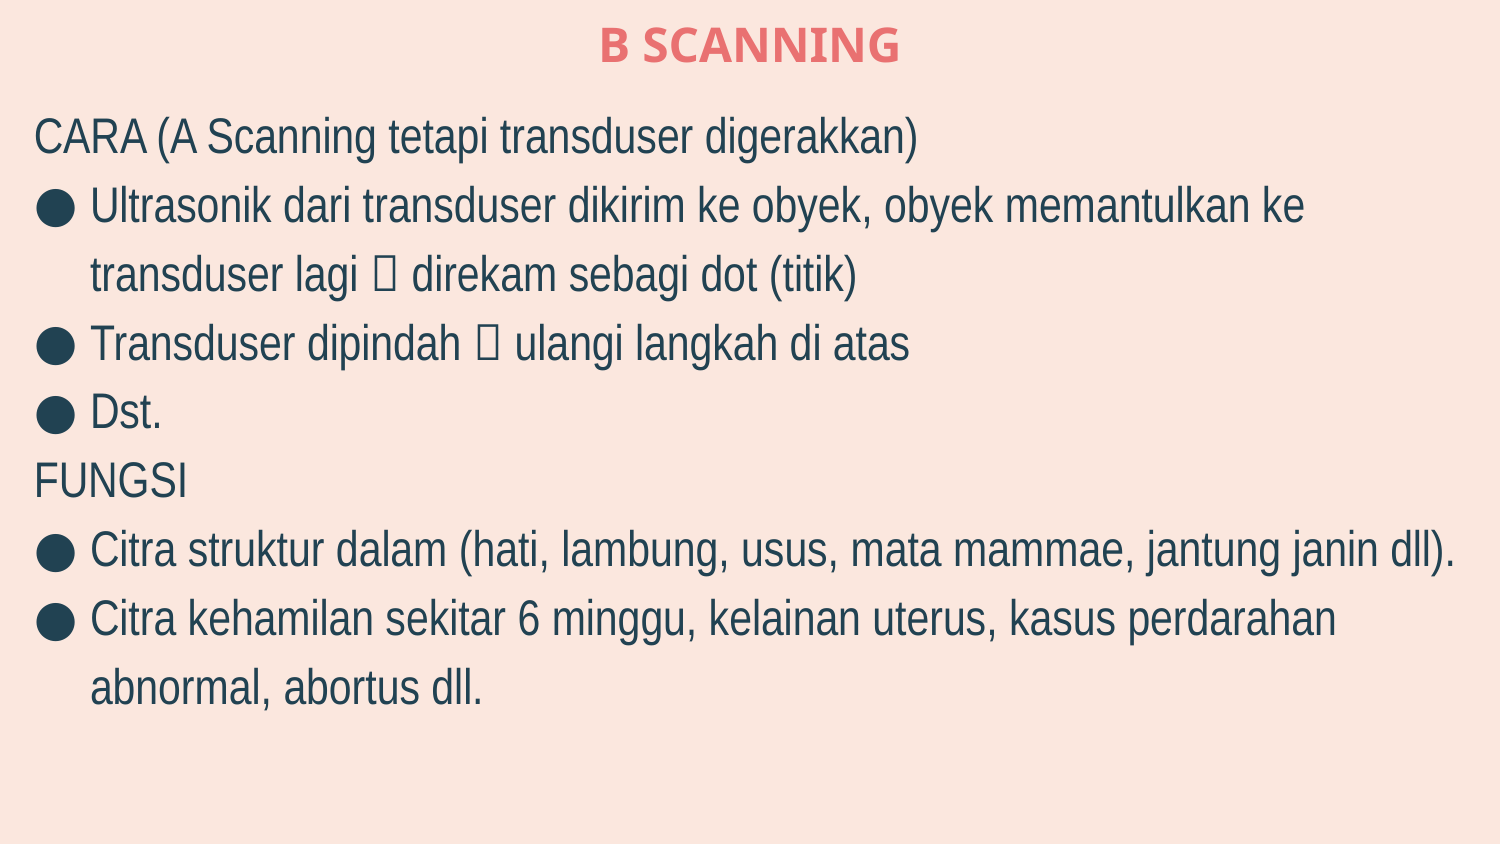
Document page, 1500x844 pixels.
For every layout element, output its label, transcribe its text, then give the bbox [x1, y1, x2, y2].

title B SCANNING [75, 0, 1425, 79]
list CARA (A Scanning tetapi transduser digerakkan) Ultrasonik dari transduser dikirim ke obyek, obyek memantulkan ke transduser lagi  direkam sebagi dot (titik) Transduser dipindah  ulangi langkah di atas Dst. FUNGSI Citra struktur dalam (hati, lambung, usus, mata mammae, jantung janin dll). Citra kehamilan sekitar 6 minggu, kelainan uterus, kasus perdarahan abnormal, abortus dll. [0, 79, 1500, 844]
